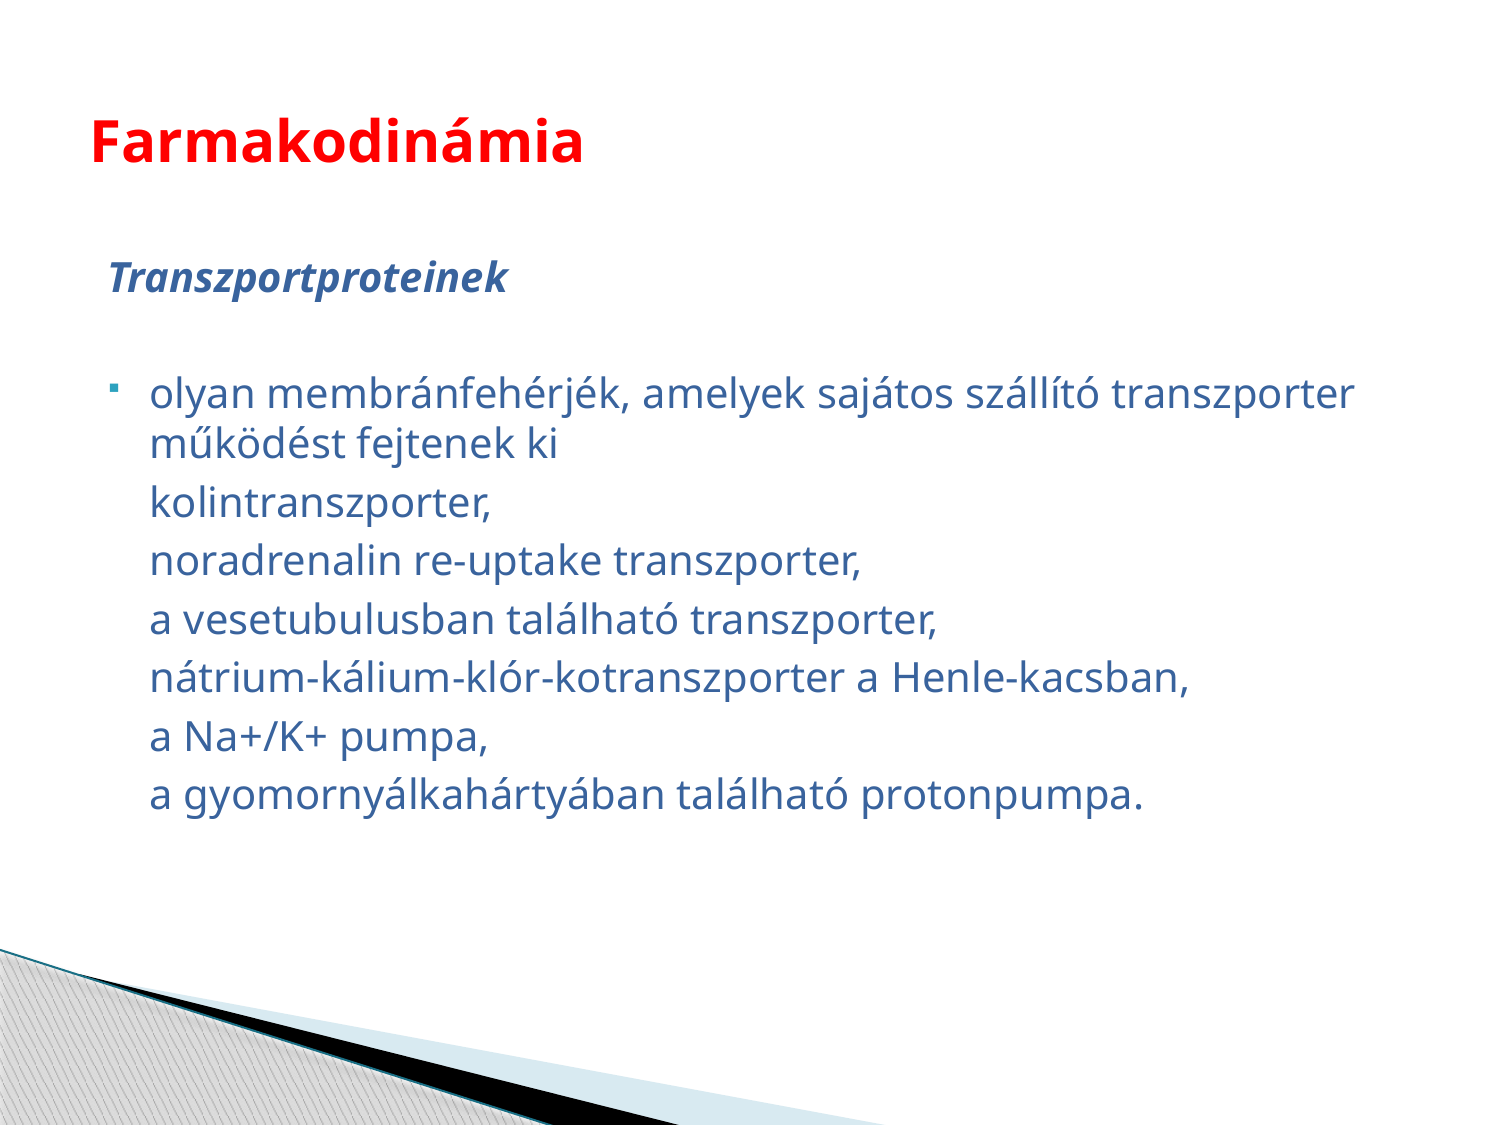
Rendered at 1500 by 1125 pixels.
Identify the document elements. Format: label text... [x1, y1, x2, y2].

title Farmakodinámia [75, 45, 1425, 233]
list Transzportproteinek olyan membránfehérjék, amelyek sajátos szállító transzporter működést fejtenek ki kolintranszporter, noradrenalin re-uptake transzporter, a vesetubulusban található transzporter, nátrium-kálium-klór-kotranszporter a Henle-kacsban, a Na+/K+ pumpa, a gyomornyálkahártyában található protonpumpa. [75, 243, 1425, 986]
